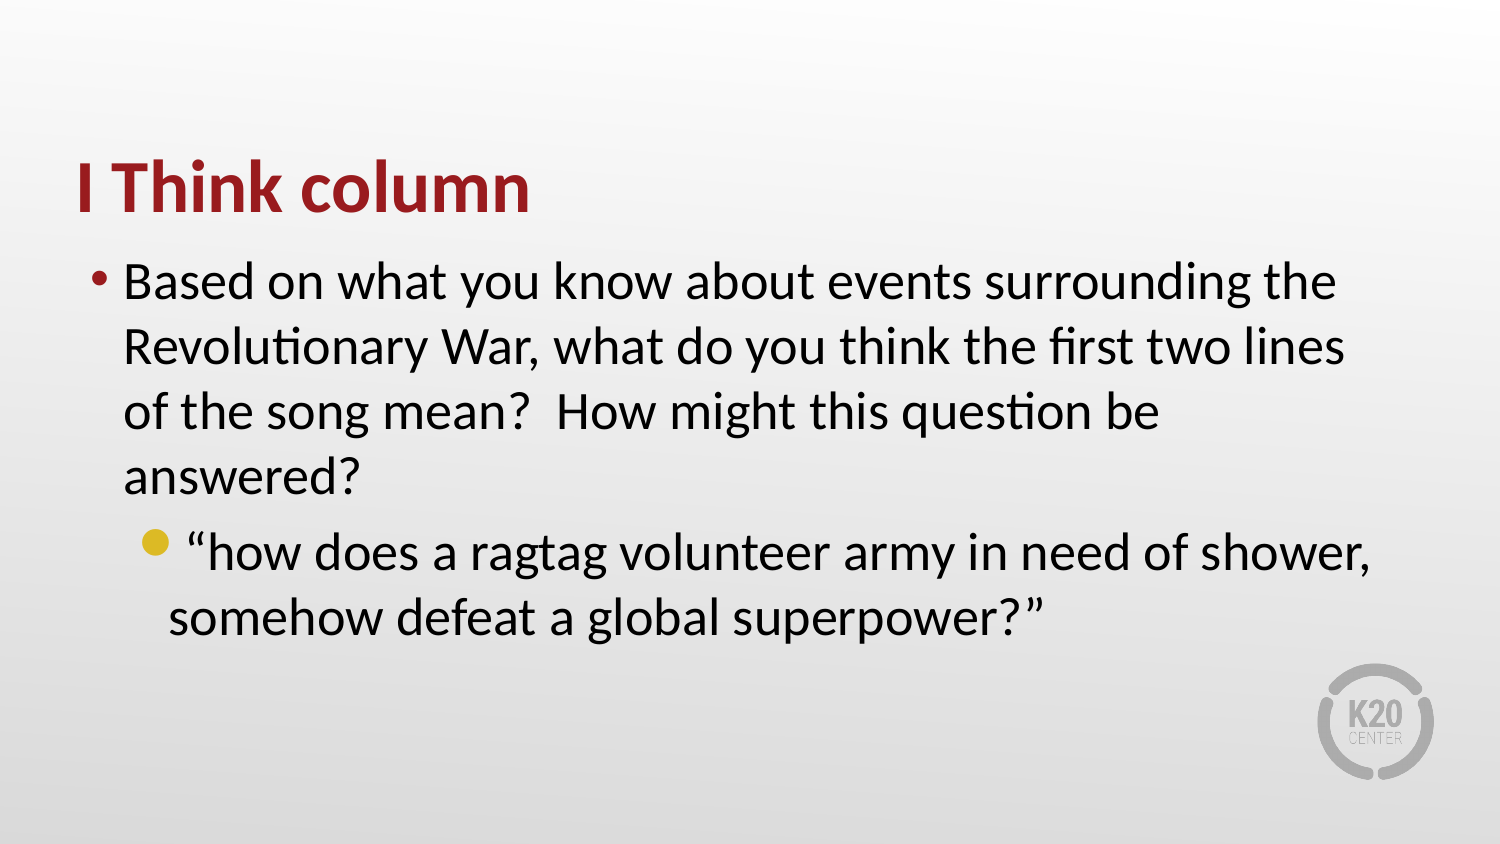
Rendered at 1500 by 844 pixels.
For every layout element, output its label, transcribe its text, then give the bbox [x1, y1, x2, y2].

list Based on what you know about events surrounding the Revolutionary War, what do you think the first two lines of the song mean? How might this question be answered? “how does a ragtag volunteer army in need of shower, somehow defeat a global superpower?” [75, 238, 1409, 779]
title I Think column [75, 86, 1425, 228]
